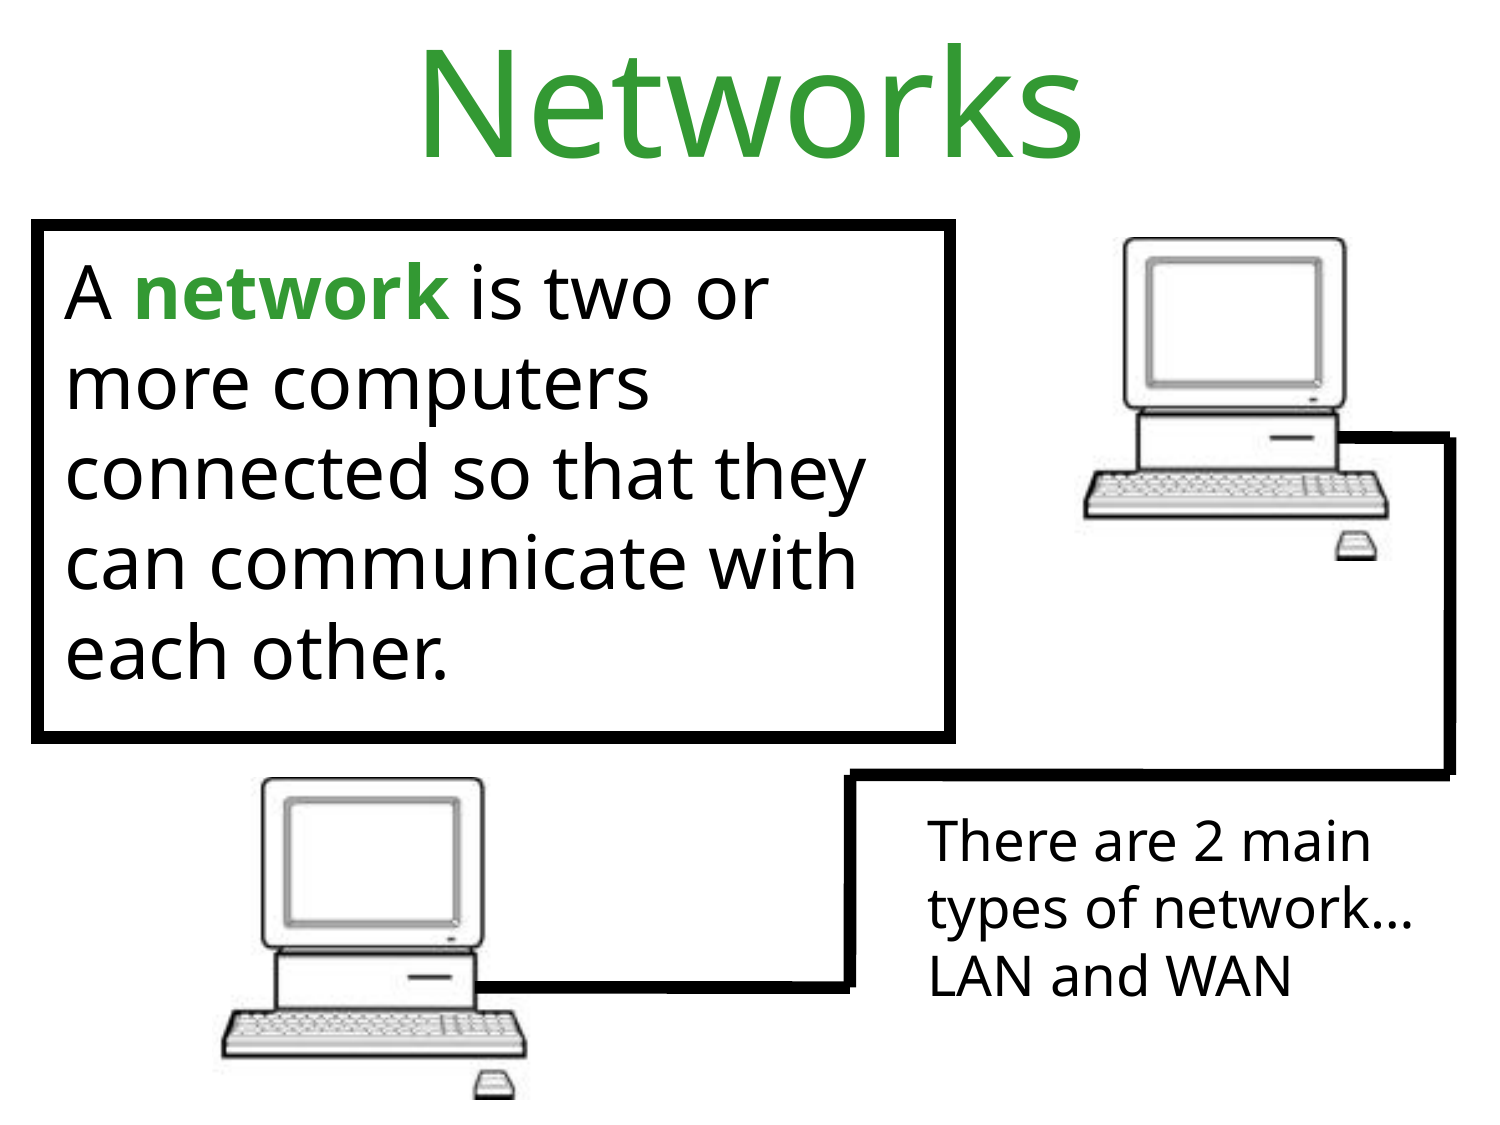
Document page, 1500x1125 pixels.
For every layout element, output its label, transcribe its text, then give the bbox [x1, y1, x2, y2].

picture [1074, 237, 1401, 561]
text_box [37, 224, 950, 738]
text_box There are 2 main types of network… LAN and WAN [912, 797, 1475, 1015]
picture [212, 777, 538, 1101]
text_box Networks [0, 0, 1500, 195]
